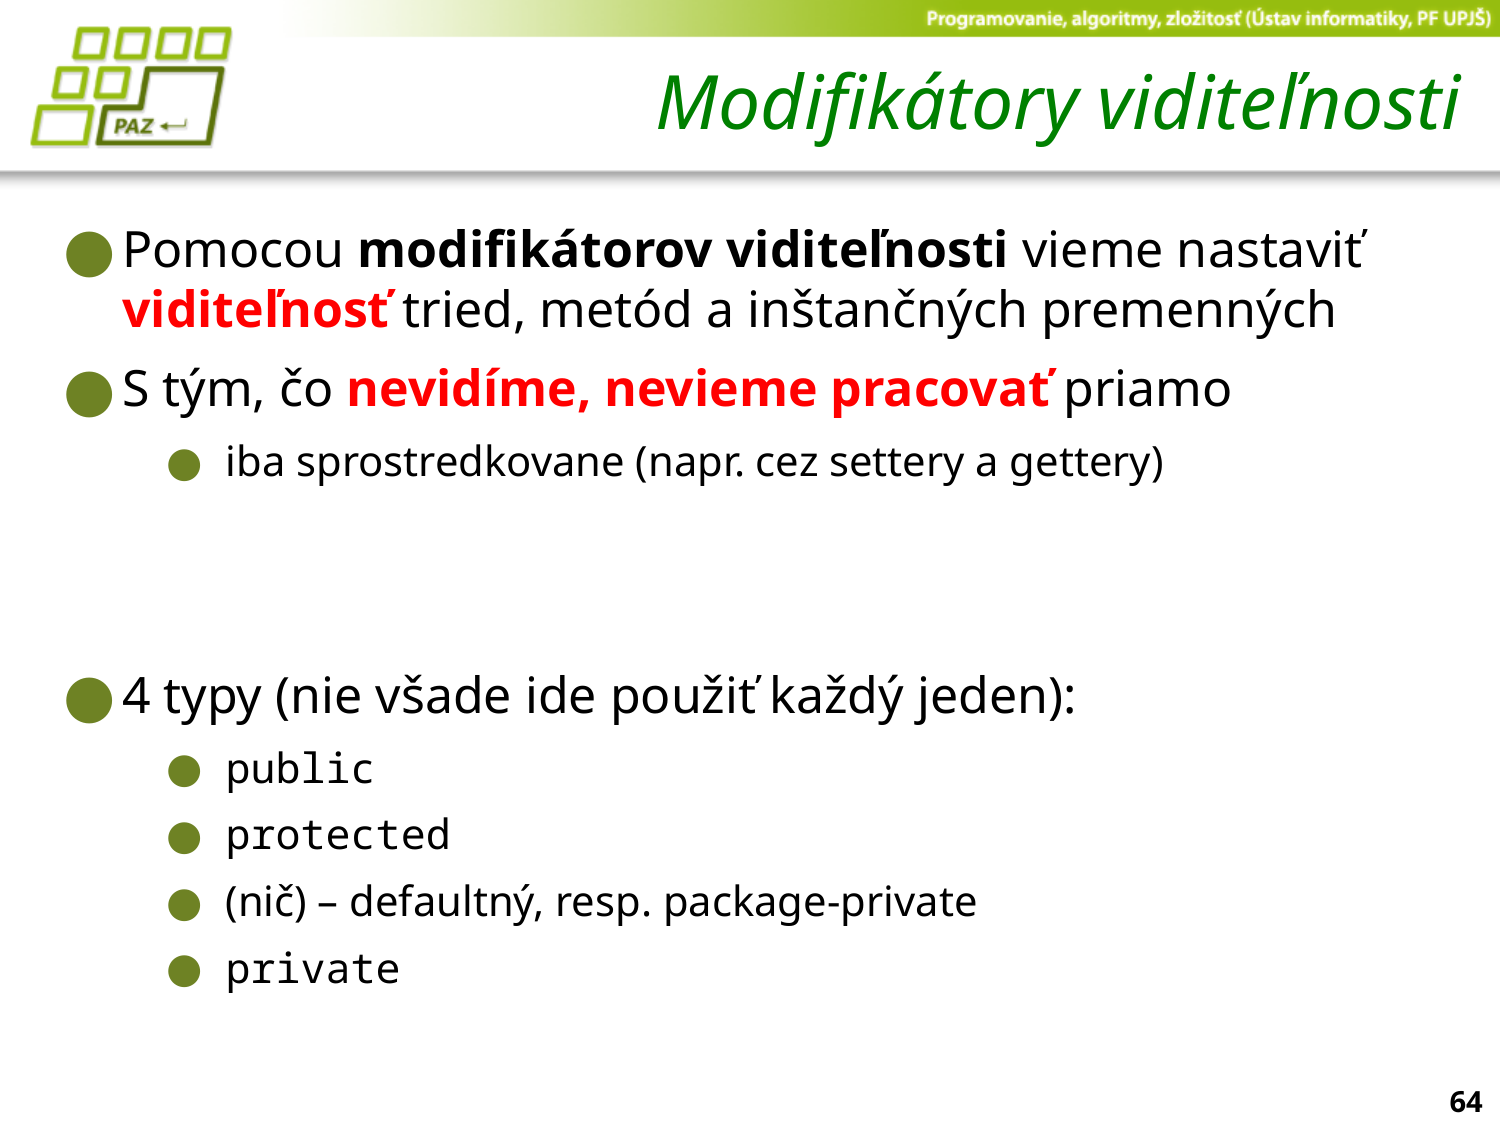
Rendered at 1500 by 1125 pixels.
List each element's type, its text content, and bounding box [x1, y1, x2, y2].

picture [0, 0, 1500, 1125]
title Modifikátory viditeľnosti [343, 46, 1477, 135]
list Pomocou modifikátorov viditeľnosti vieme nastaviť viditeľnosť tried, metód a inštančných premenných S tým, čo nevidíme, nevieme pracovať priamo iba sprostredkovane (napr. cez settery a gettery) 4 typy (nie všade ide použiť každý jeden): public protected (nič) – defaultný, resp. package-private private [48, 209, 1456, 1080]
